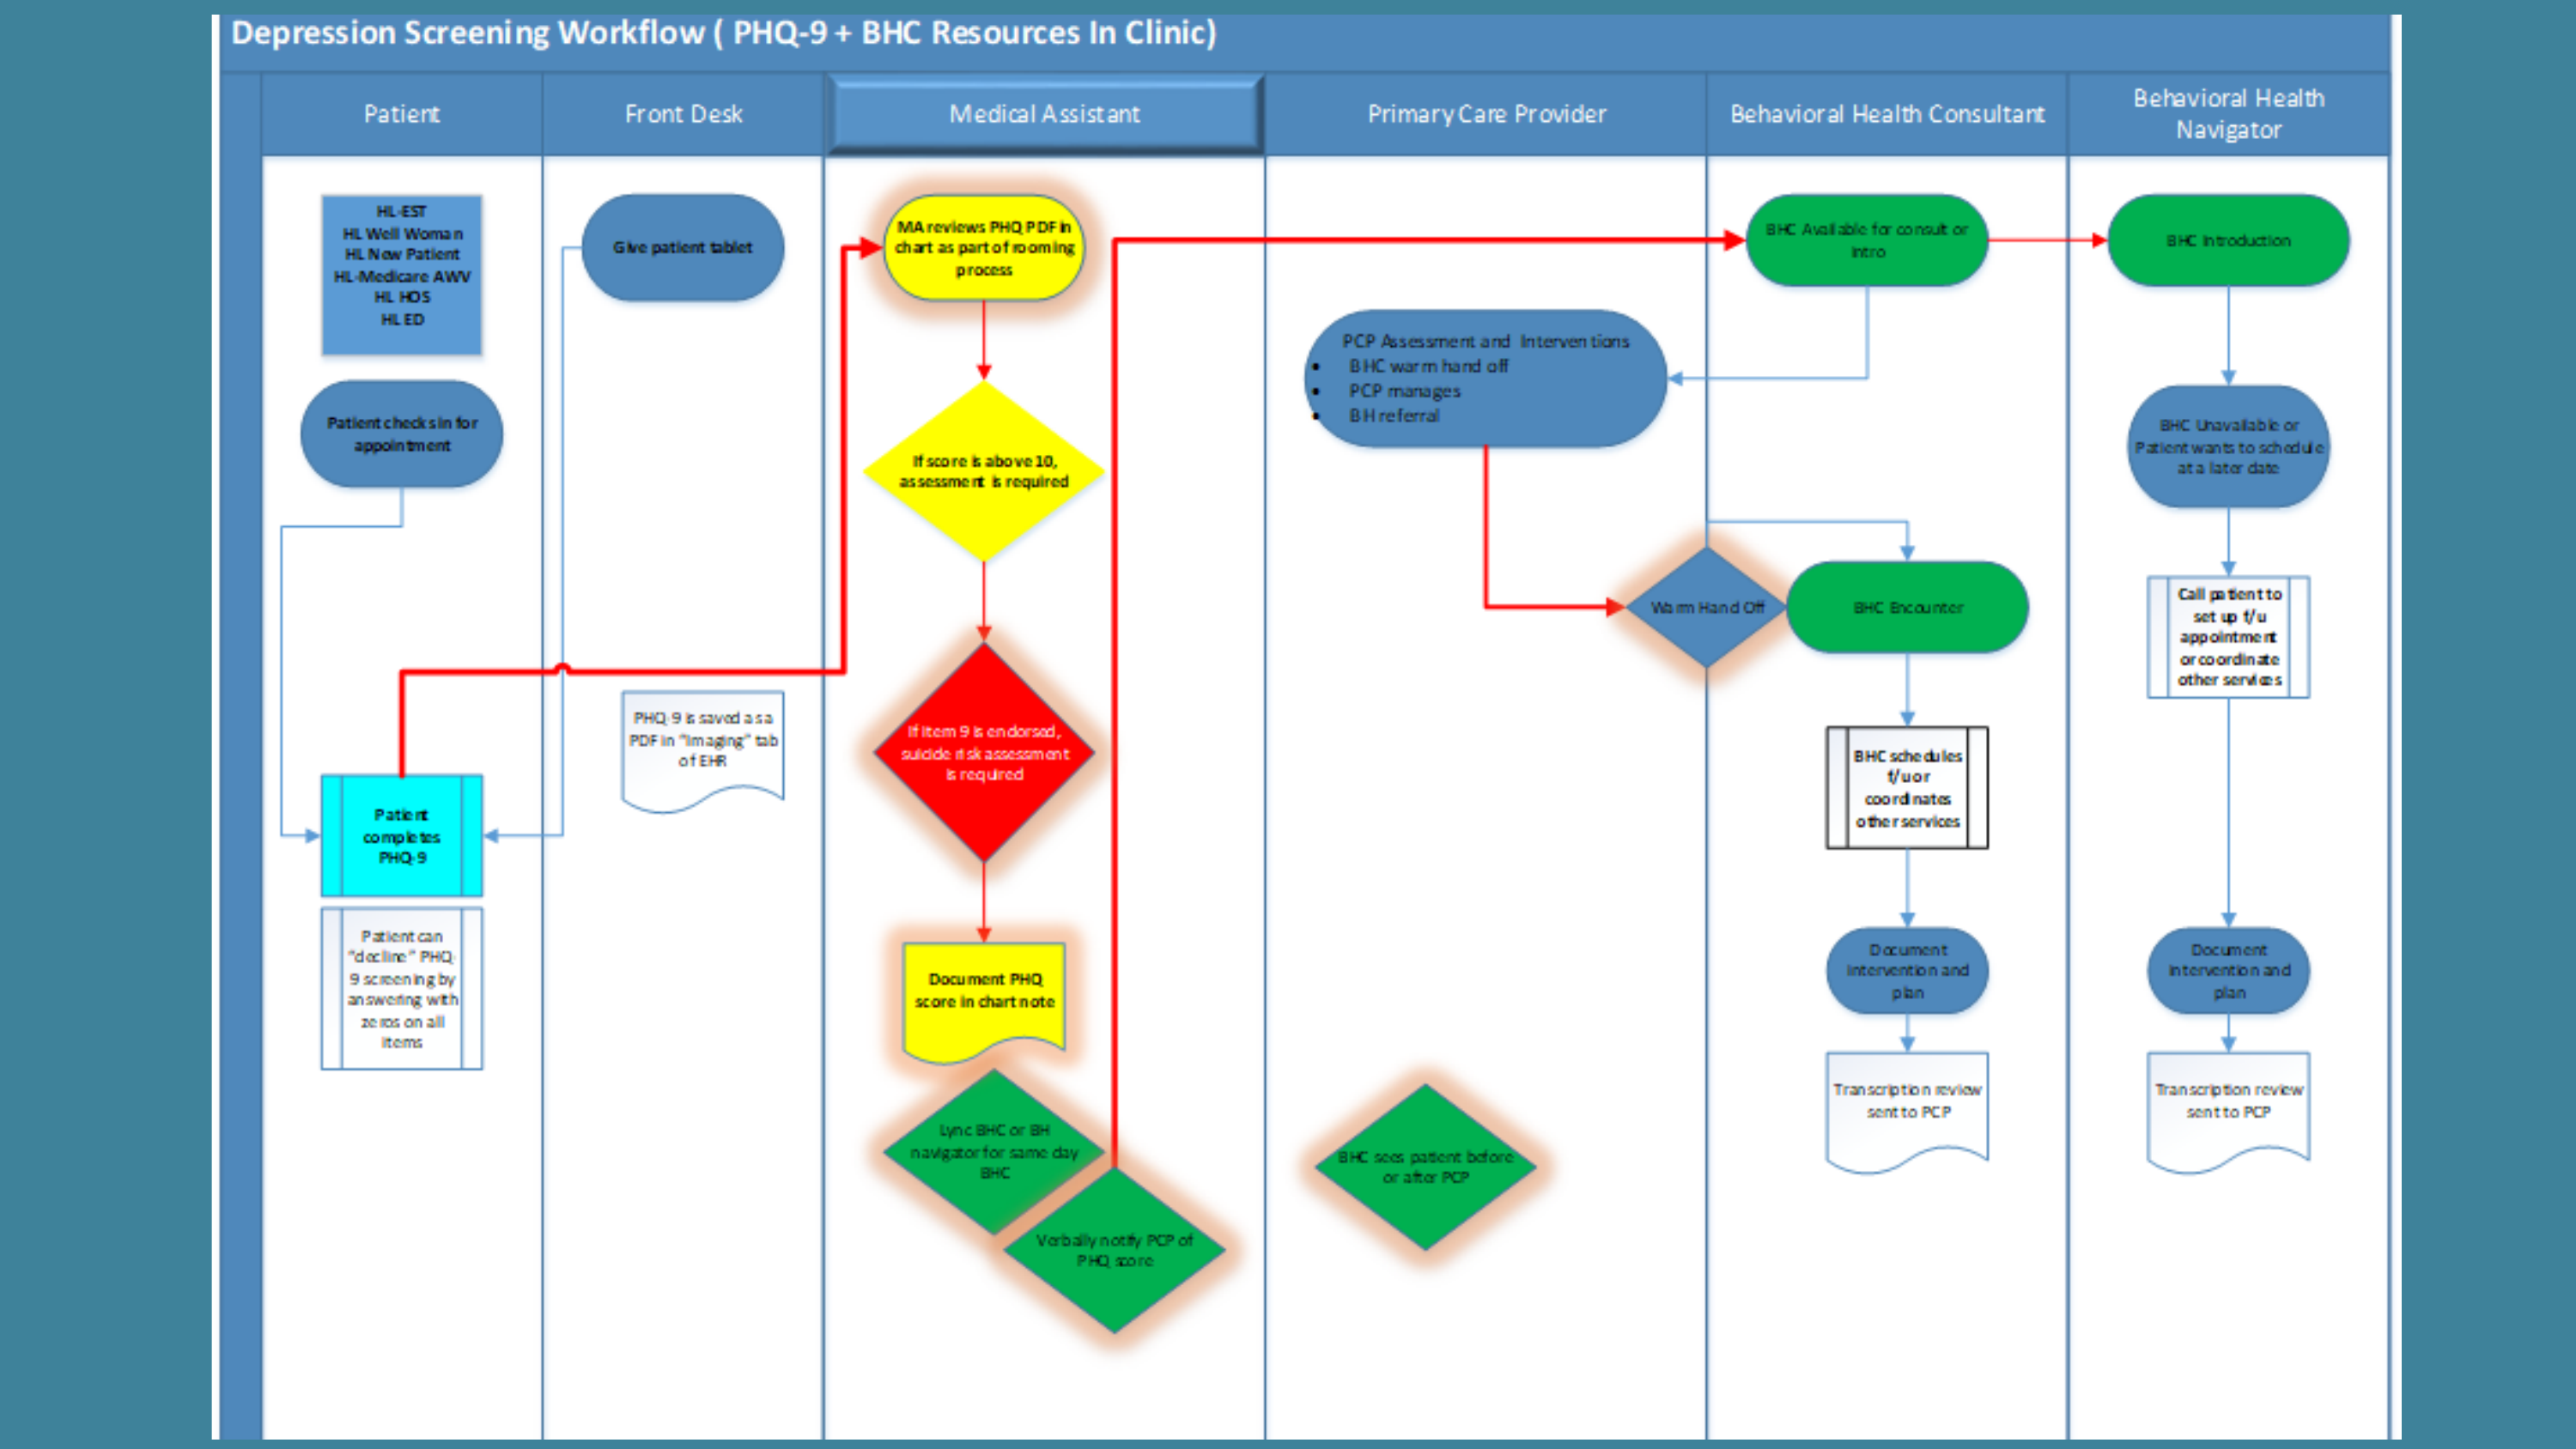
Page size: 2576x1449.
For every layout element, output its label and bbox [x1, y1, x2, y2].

picture [211, 15, 2403, 1440]
